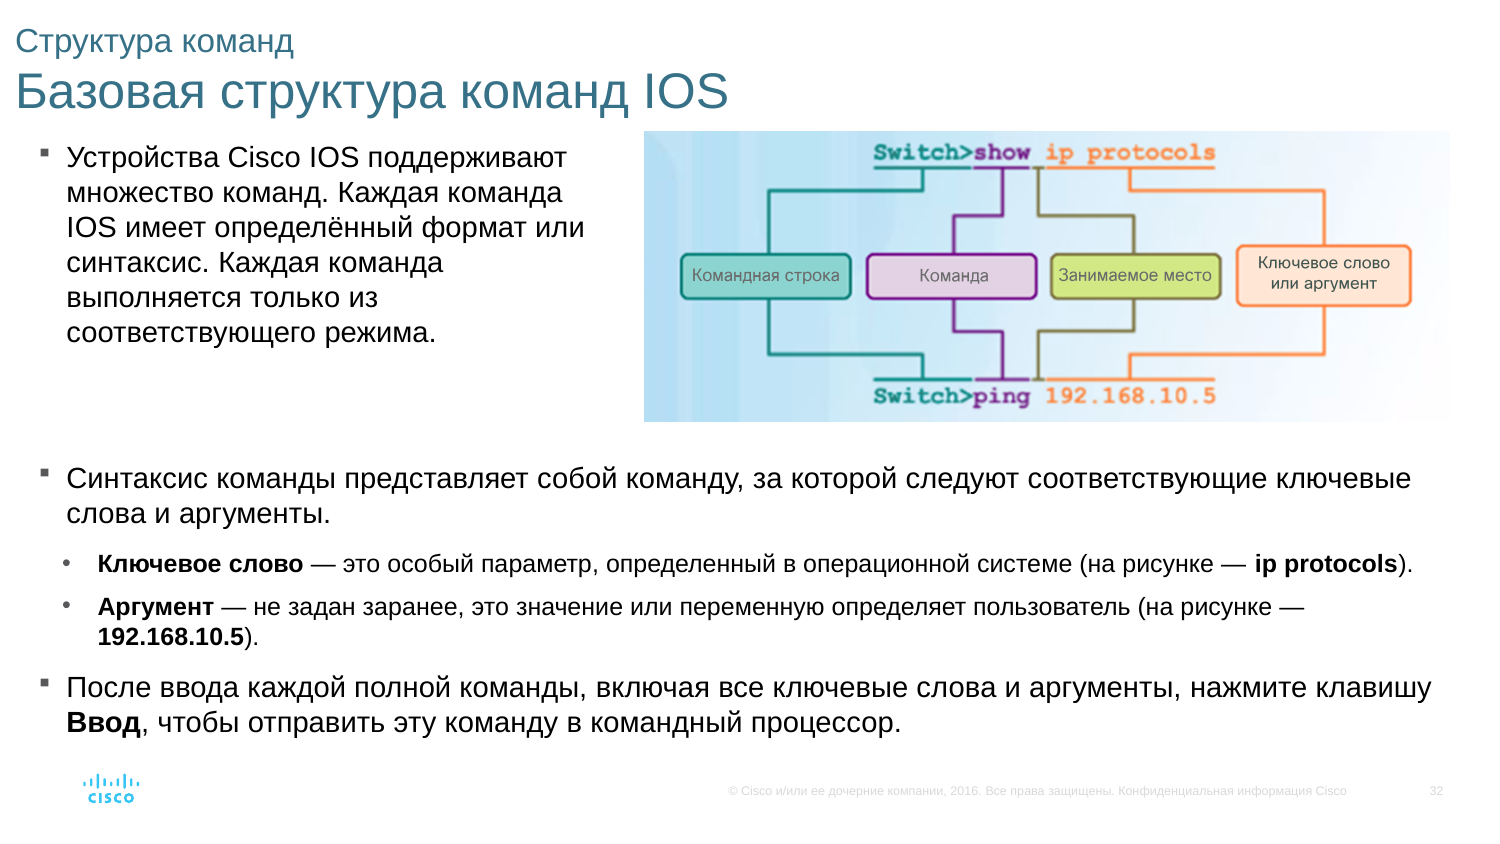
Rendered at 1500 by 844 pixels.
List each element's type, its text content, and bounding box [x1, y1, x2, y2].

text_box Синтаксис команды представляет собой команду, за которой следуют соответствующие ключевые слова и аргументы. Ключевое слово — это особый параметр, определенный в операционной системе (на рисунке — ip protocols). Аргумент — не задан заранее, это значение или переменную определяет пользователь (на рисунке — 192.168.10.5). После ввода каждой полной команды, включая все ключевые слова и аргументы, нажмите клавишу Ввод, чтобы отправить эту команду в командный процессор. [23, 451, 1500, 748]
title Структура команд Базовая структура команд IOS [0, 6, 1500, 131]
list Устройства Cisco IOS поддерживают множество команд. Каждая команда IOS имеет определённый формат или синтаксис. Каждая команда выполняется только из соответствующего режима. [23, 131, 643, 423]
picture [644, 131, 1451, 422]
